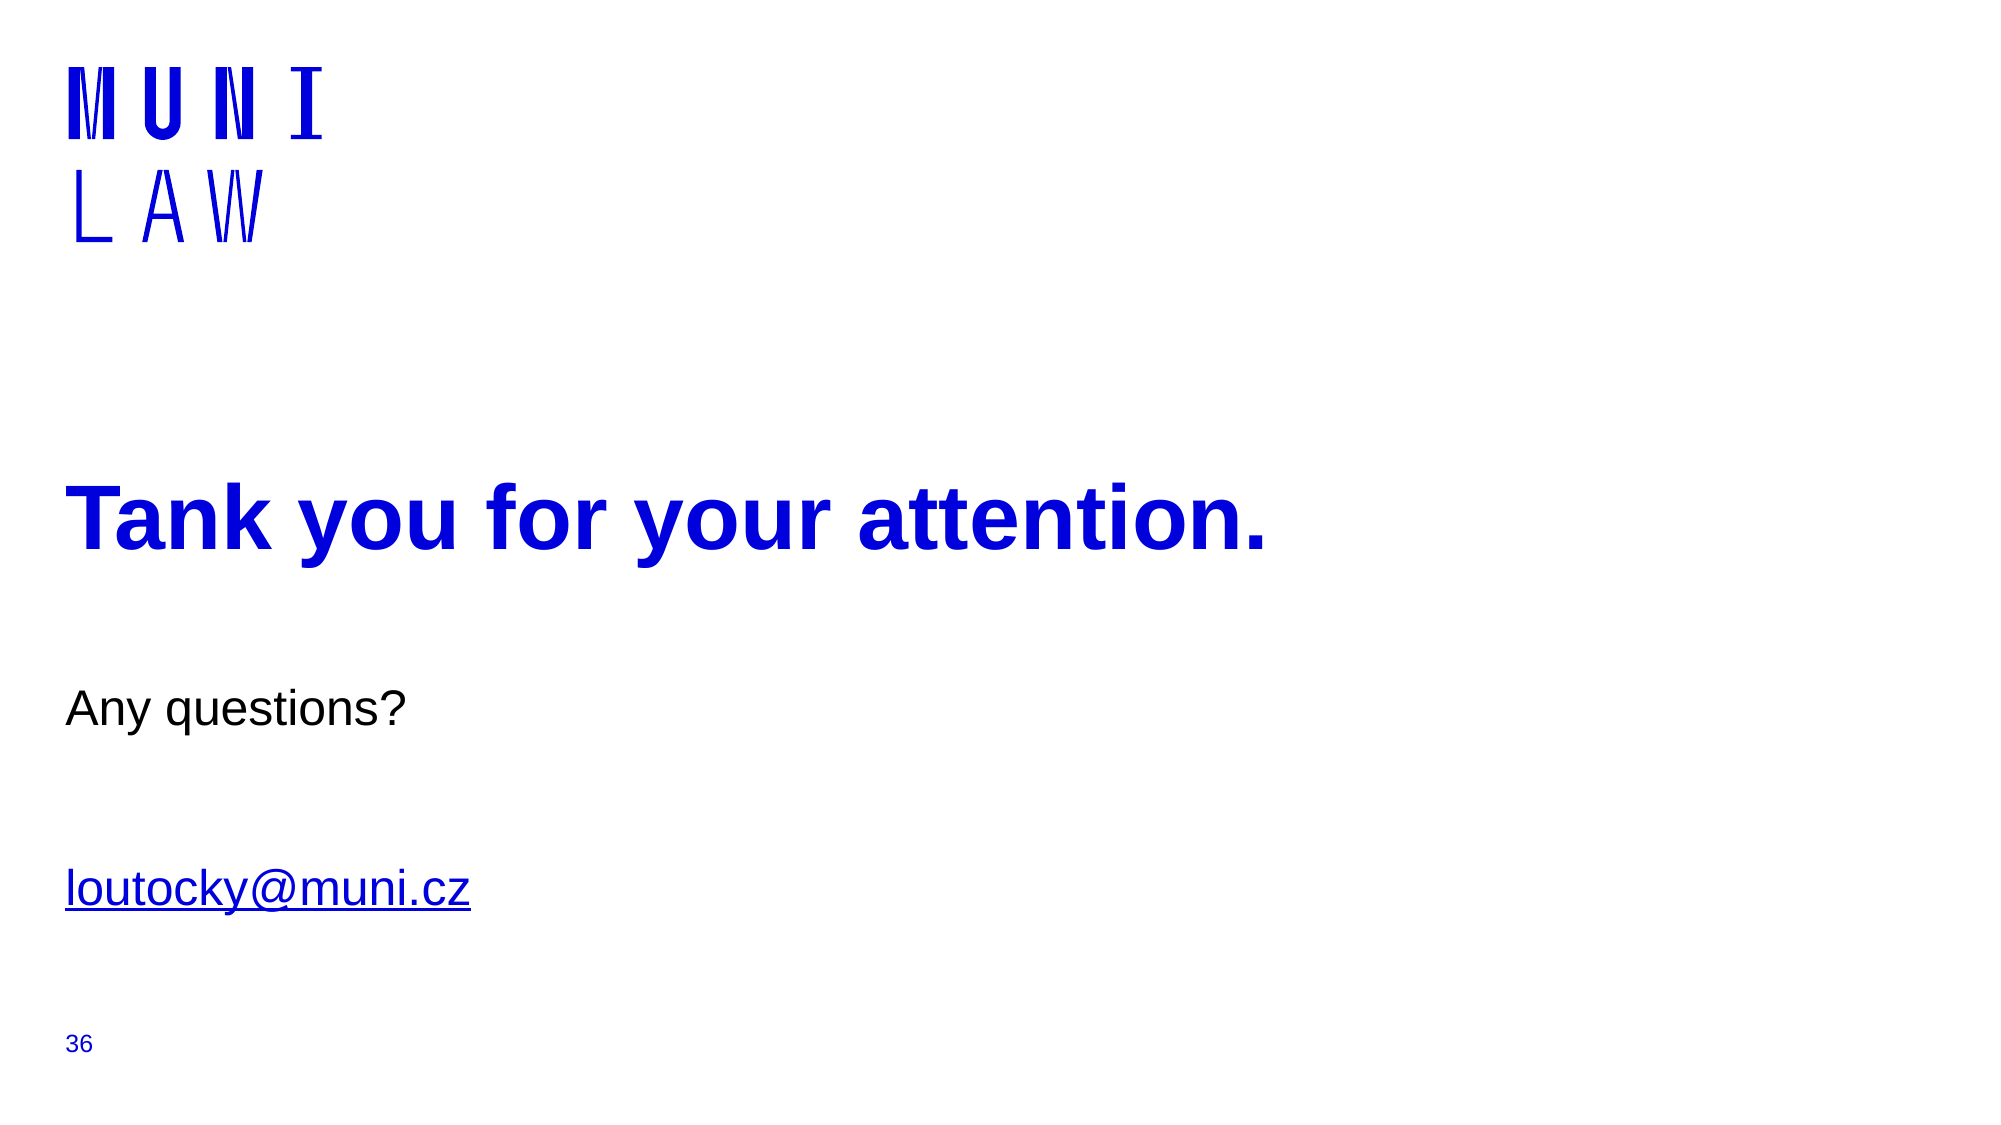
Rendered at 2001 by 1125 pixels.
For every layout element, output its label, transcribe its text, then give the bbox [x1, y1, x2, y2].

slide_number 36 [65, 1021, 107, 1063]
subtitle Any questions? loutocky@muni.cz [65, 675, 1930, 790]
title Tank you for your attention. [65, 475, 1930, 668]
